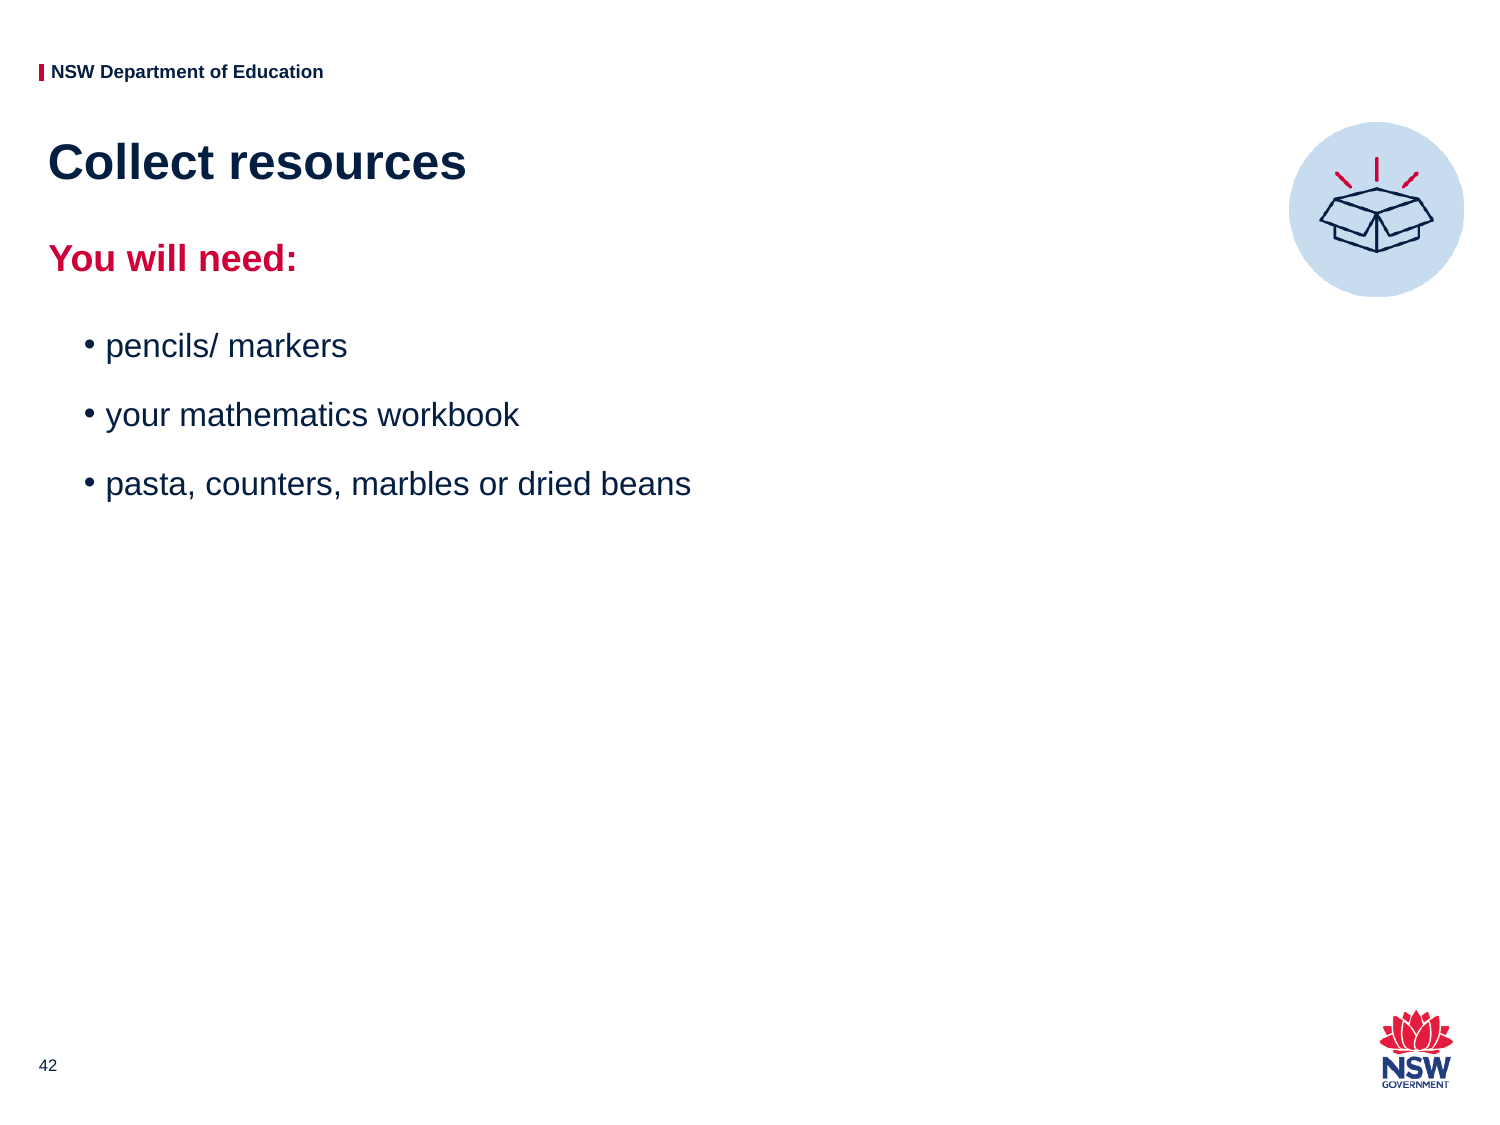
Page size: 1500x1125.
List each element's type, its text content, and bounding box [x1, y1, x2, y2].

footer 42 [38, 1015, 82, 1076]
title Collect resources [47, 122, 1289, 205]
list You will need: [48, 204, 1289, 274]
picture [1289, 122, 1464, 297]
text_box pencils/ markers your mathematics workbook pasta, counters, marbles or dried beans [47, 296, 1463, 992]
picture [1375, 1004, 1457, 1093]
